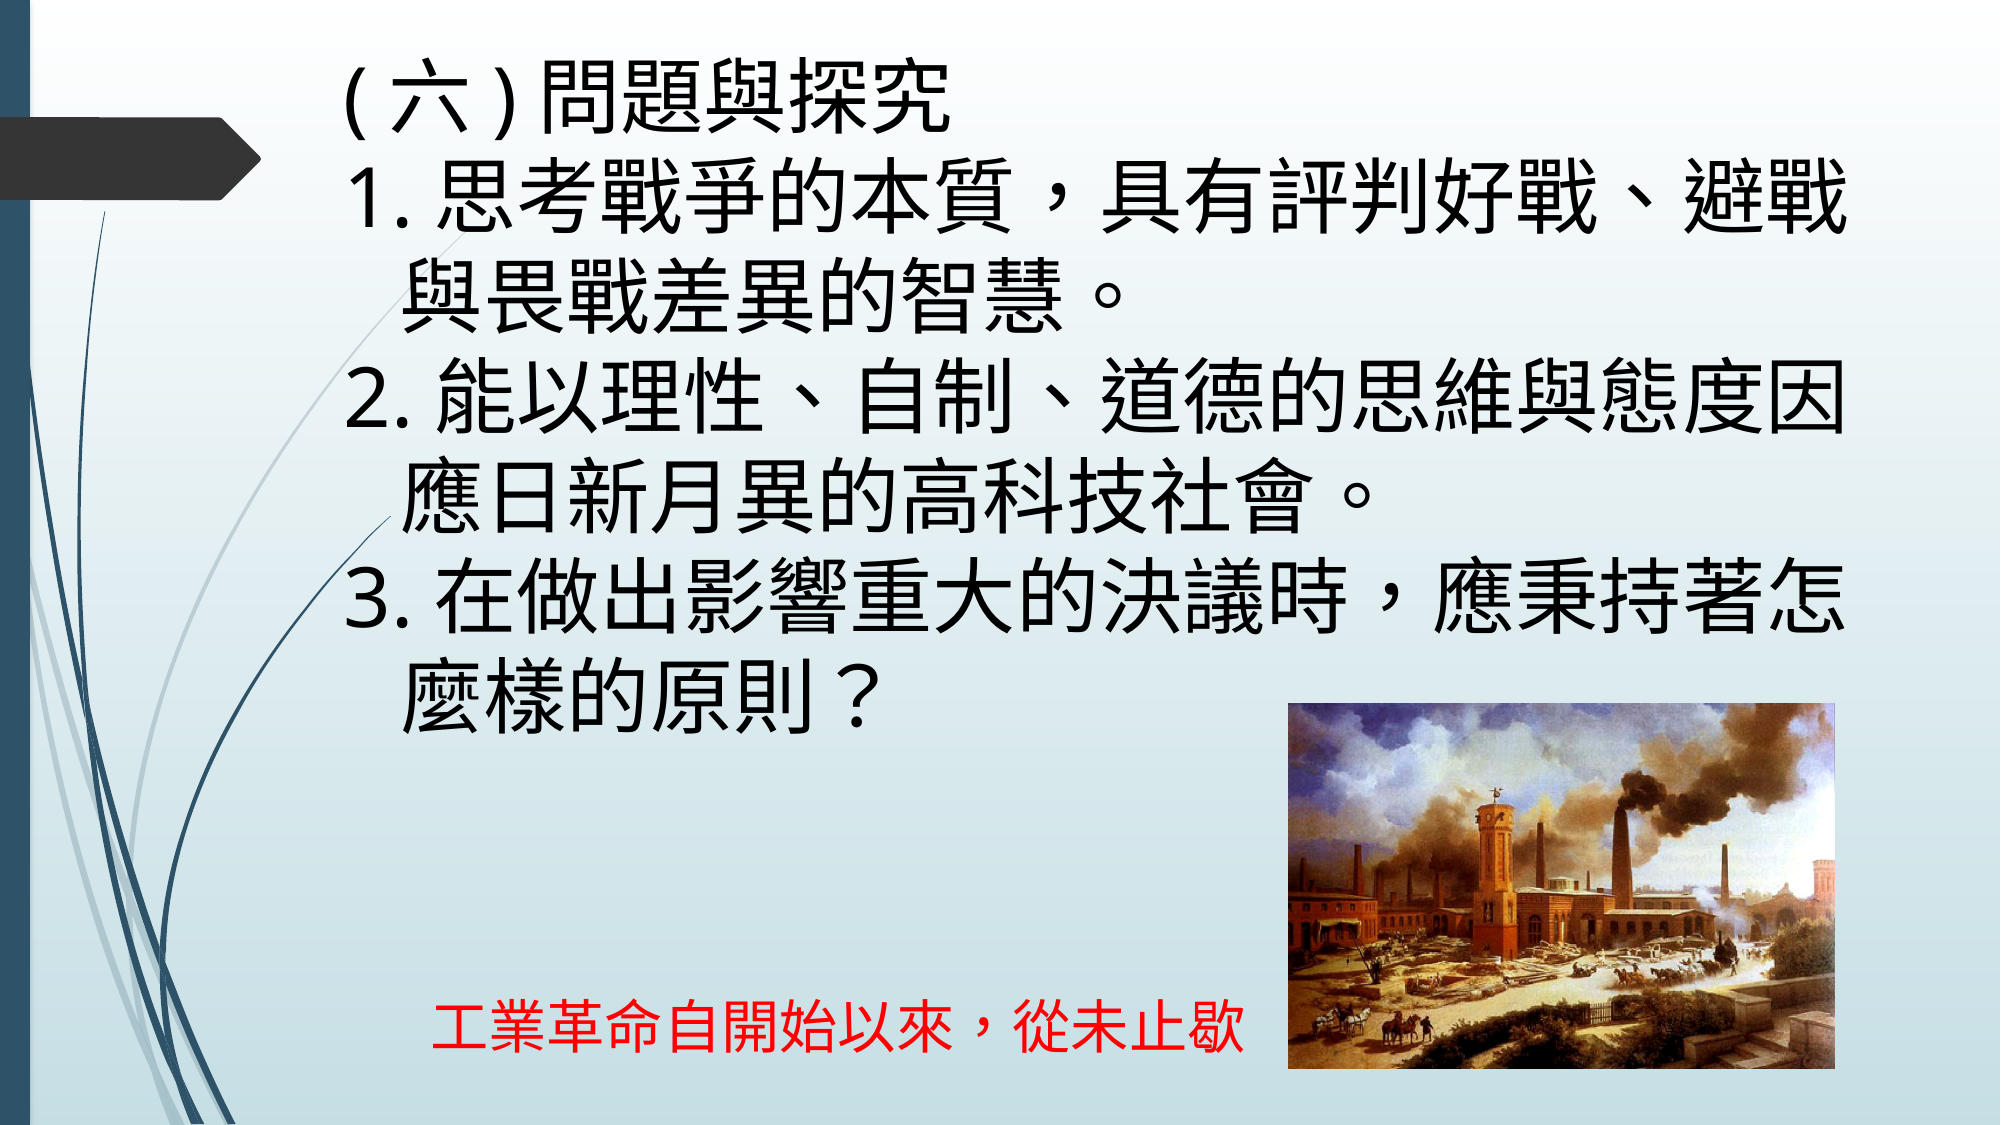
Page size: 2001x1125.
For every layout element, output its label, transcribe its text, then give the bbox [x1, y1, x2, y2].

text_box 工業革命自開始以來，從未止歇 [415, 982, 1283, 1068]
title (六)問題與探究 1.思考戰爭的本質，具有評判好戰、避戰 與畏戰差異的智慧。 2.能以理性、自制、道德的思維與態度因 應日新月異的高科技社會。 3.在做出影響重大的決議時，應秉持著怎 麼樣的原則？ [328, 37, 1888, 786]
picture [1287, 703, 1835, 1069]
